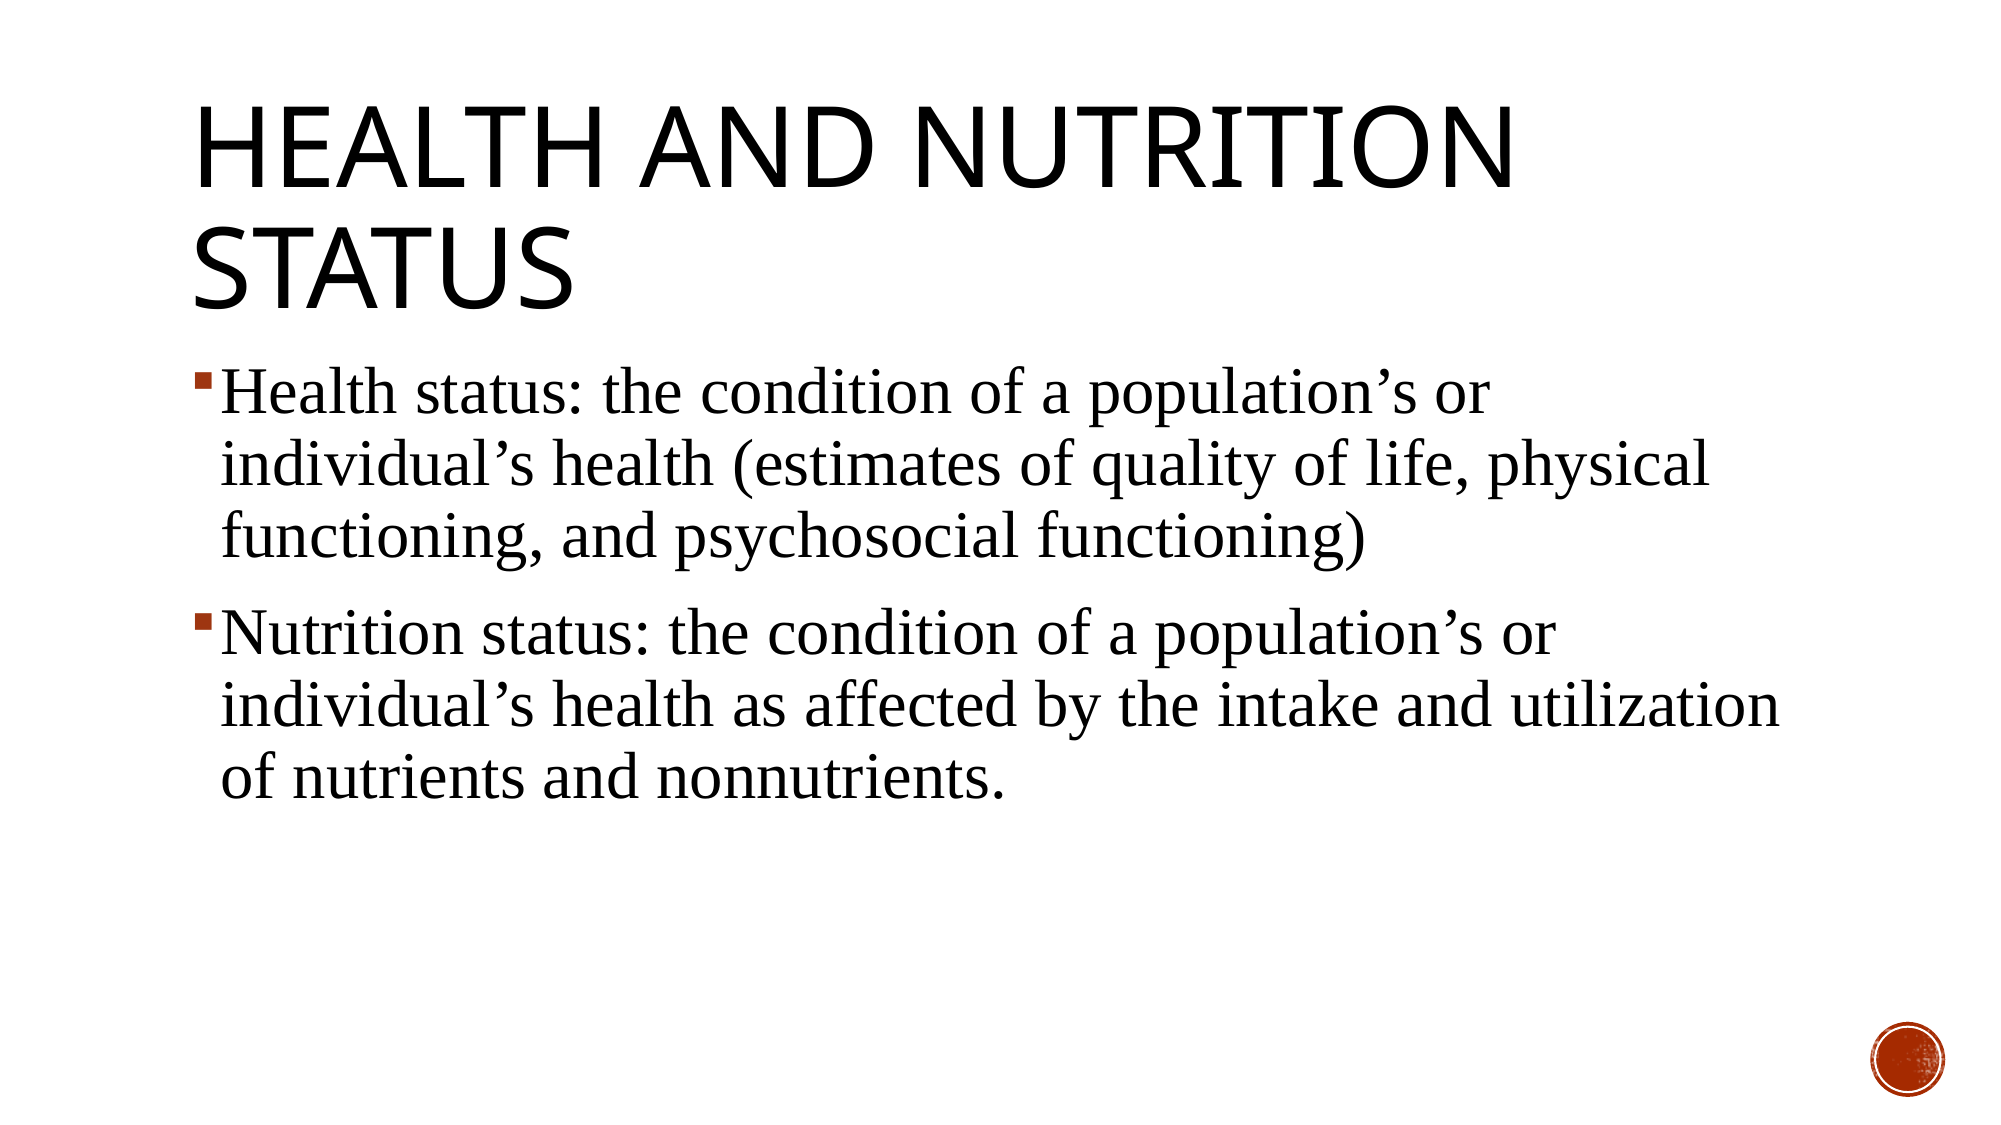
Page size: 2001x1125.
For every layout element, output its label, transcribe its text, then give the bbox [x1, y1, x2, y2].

title HEALTH AND nutrition STATUS [175, 79, 1826, 344]
list Health status: the condition of a population’s or individual’s health (estimates of quality of life, physical functioning, and psychosocial functioning) Nutrition status: the condition of a population’s or individual’s health as affected by the intake and utilization of nutrients and nonnutrients. [175, 348, 1826, 1013]
